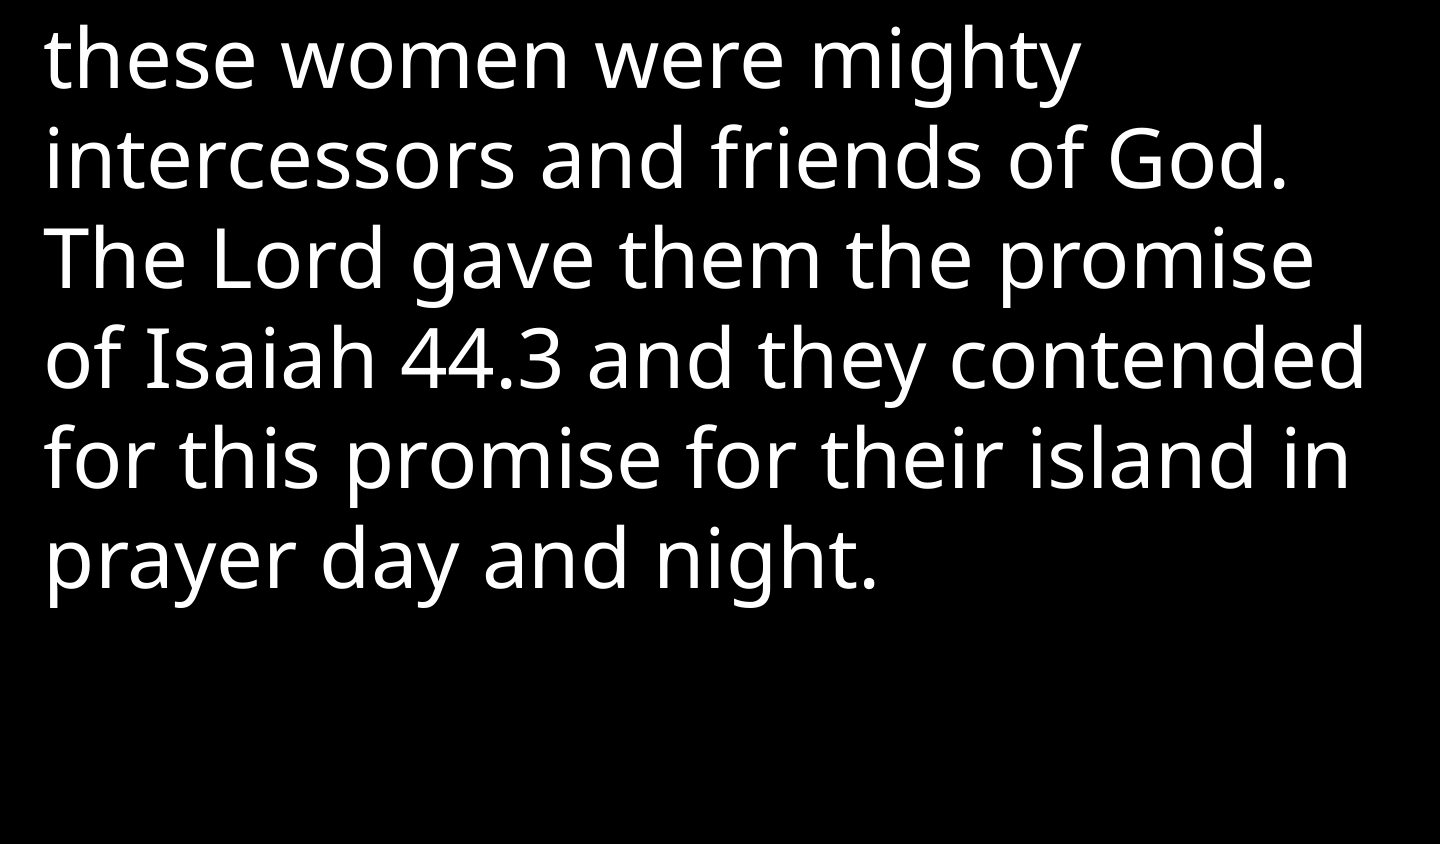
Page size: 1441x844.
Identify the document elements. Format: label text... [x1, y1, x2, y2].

subtitle these women were mighty intercessors and friends of God. The Lord gave them the promise of Isaiah 44.3 and they contended for this promise for their island in prayer day and night. [32, 0, 1408, 844]
